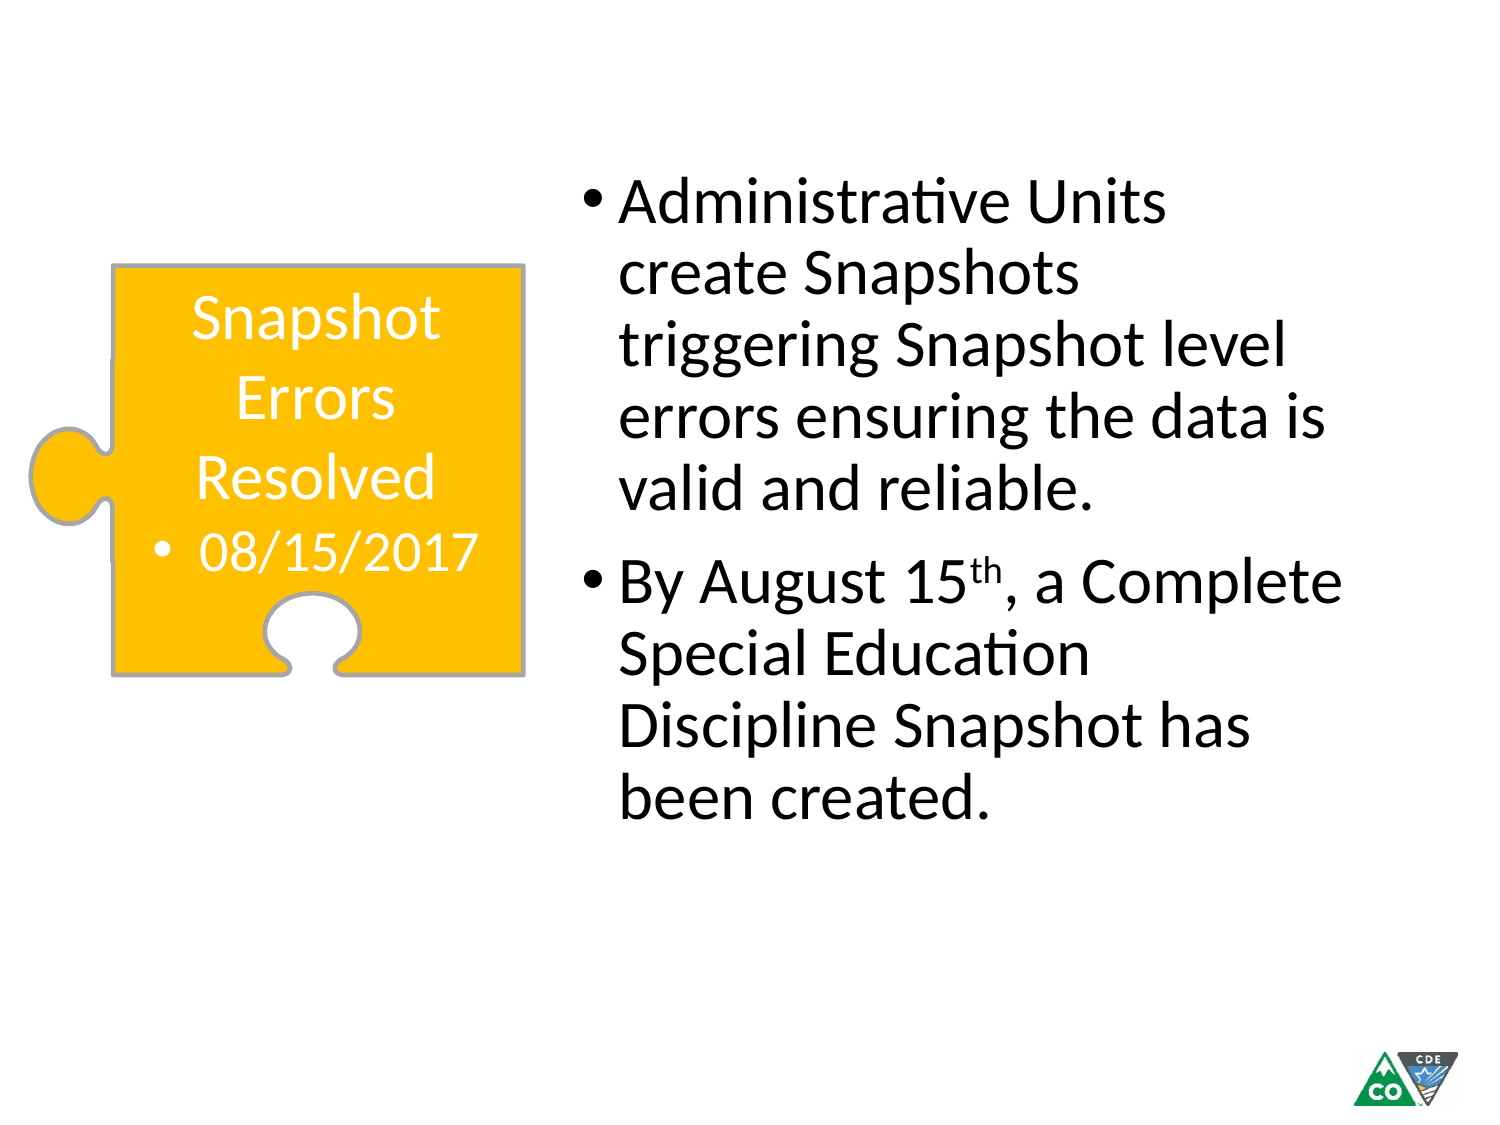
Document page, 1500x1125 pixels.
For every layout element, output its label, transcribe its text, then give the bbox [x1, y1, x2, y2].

picture [1354, 1052, 1458, 1106]
text_box [30, 265, 524, 676]
list Administrative Units create Snapshots triggering Snapshot level errors ensuring the data is valid and reliable. By August 15th, a Complete Special Education Discipline Snapshot has been created. [566, 57, 1365, 884]
text_box Snapshot Errors Resolved 08/15/2017 [131, 265, 502, 591]
